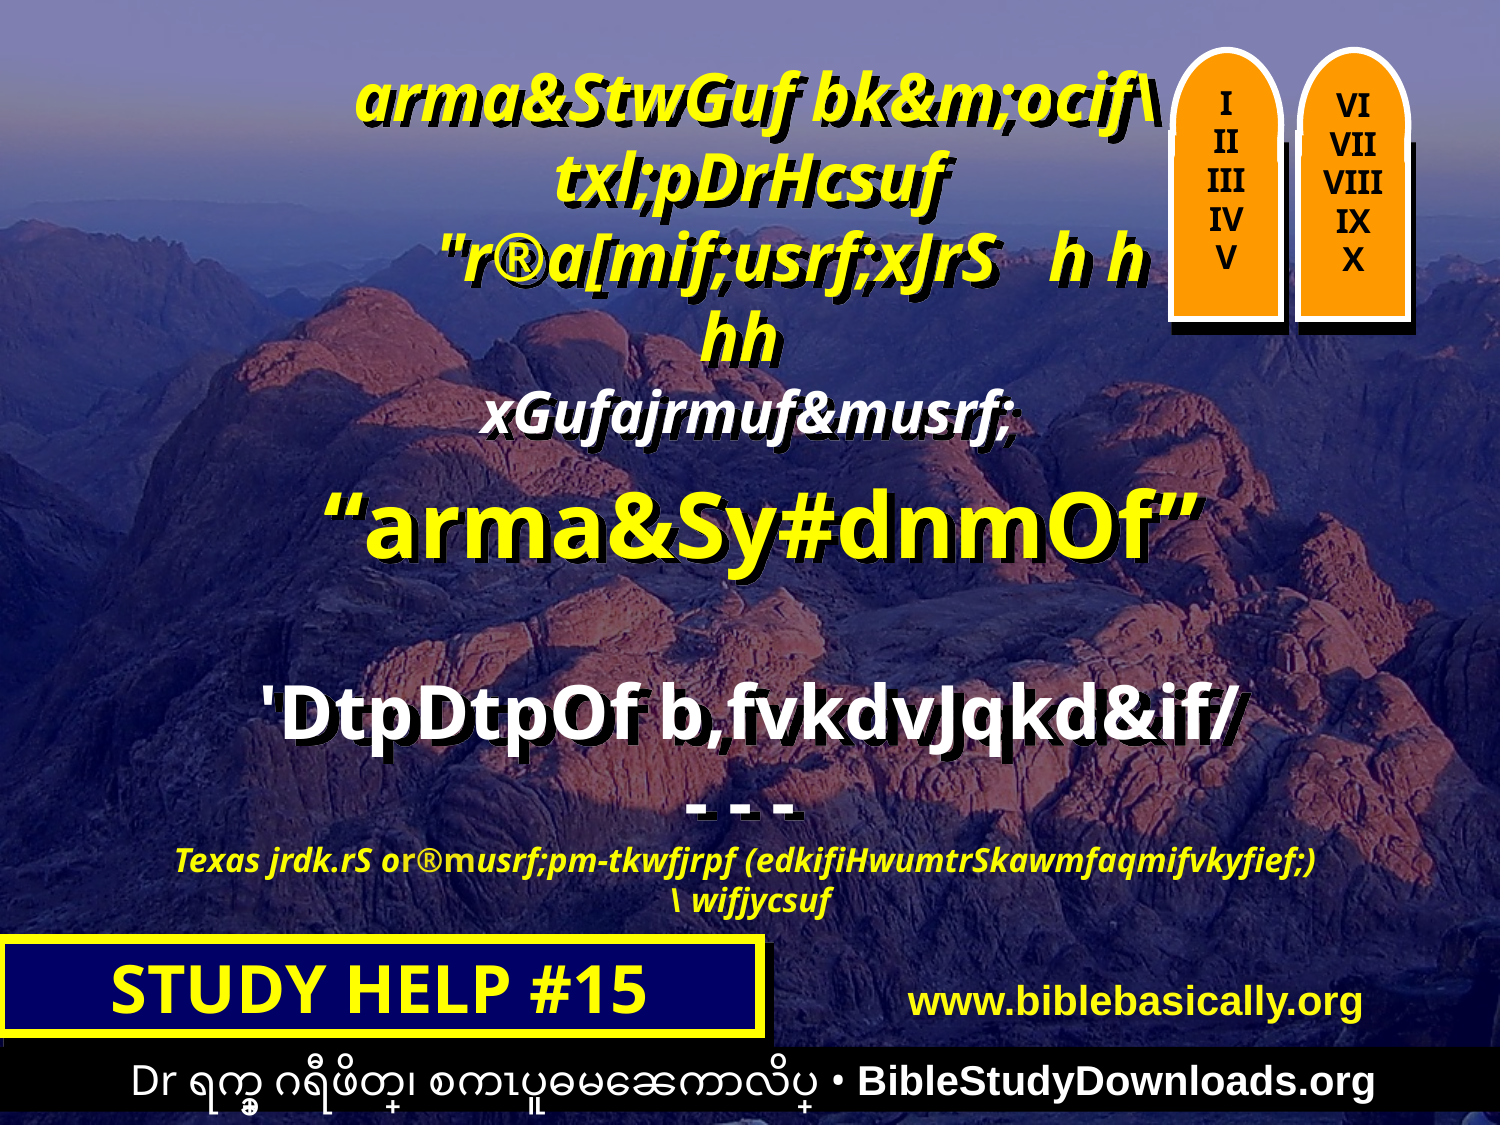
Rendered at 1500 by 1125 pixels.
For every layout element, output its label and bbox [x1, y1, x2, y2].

text_box [1169, 49, 1411, 319]
picture [0, 0, 1500, 1125]
text_box [12, 854, 1423, 1076]
